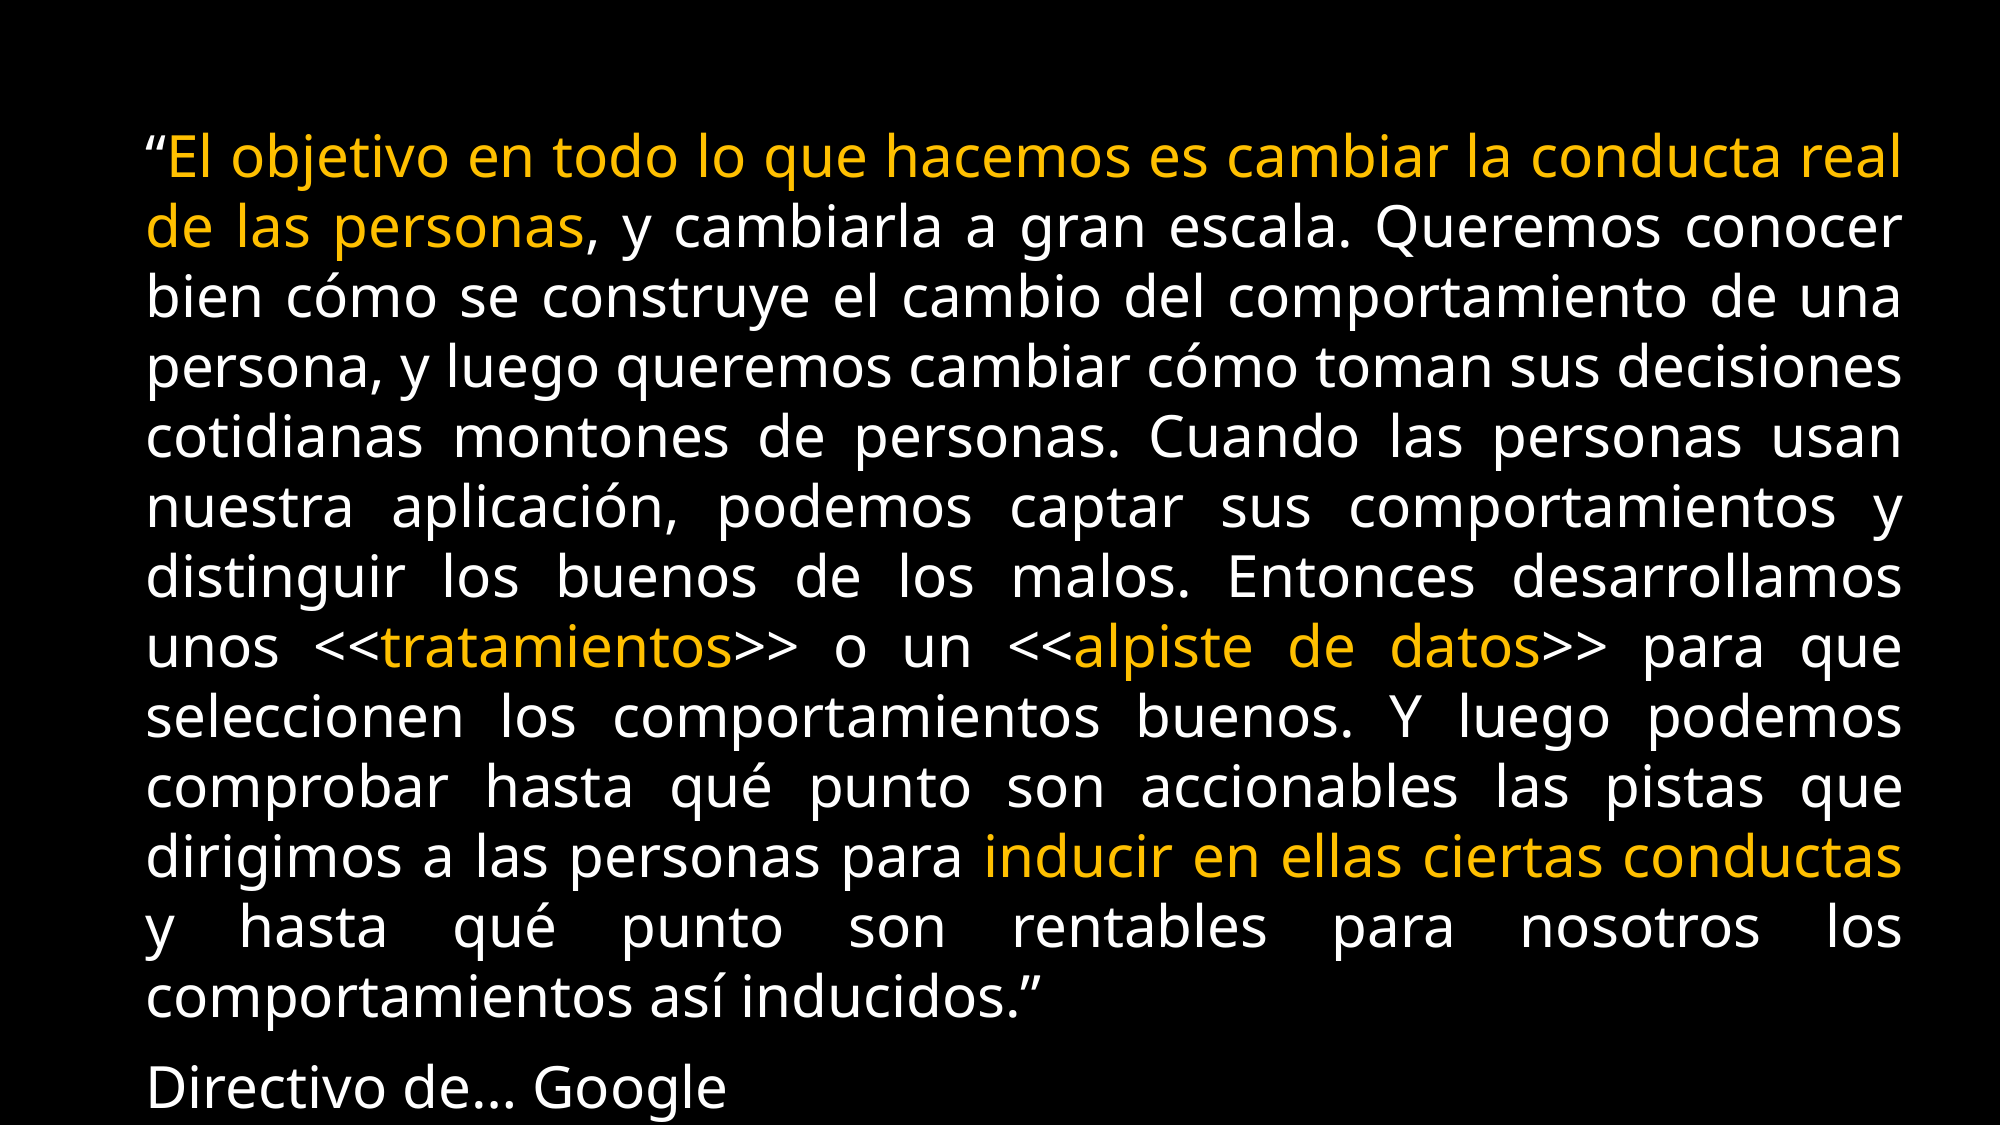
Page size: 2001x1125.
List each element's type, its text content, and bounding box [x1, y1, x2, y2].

text_box “El objetivo en todo lo que hacemos es cambiar la conducta real de las personas, y cambiarla a gran escala. Queremos conocer bien cómo se construye el cambio del comportamiento de una persona, y luego queremos cambiar cómo toman sus decisiones cotidianas montones de personas. Cuando las personas usan nuestra aplicación, podemos captar sus comportamientos y distinguir los buenos de los malos. Entonces desarrollamos unos <<tratamientos>> o un <<alpiste de datos>> para que seleccionen los comportamientos buenos. Y luego podemos comprobar hasta qué punto son accionables las pistas que dirigimos a las personas para inducir en ellas ciertas conductas y hasta qué punto son rentables para nosotros los comportamientos así inducidos.” Directivo de… Google [130, 111, 1919, 1125]
